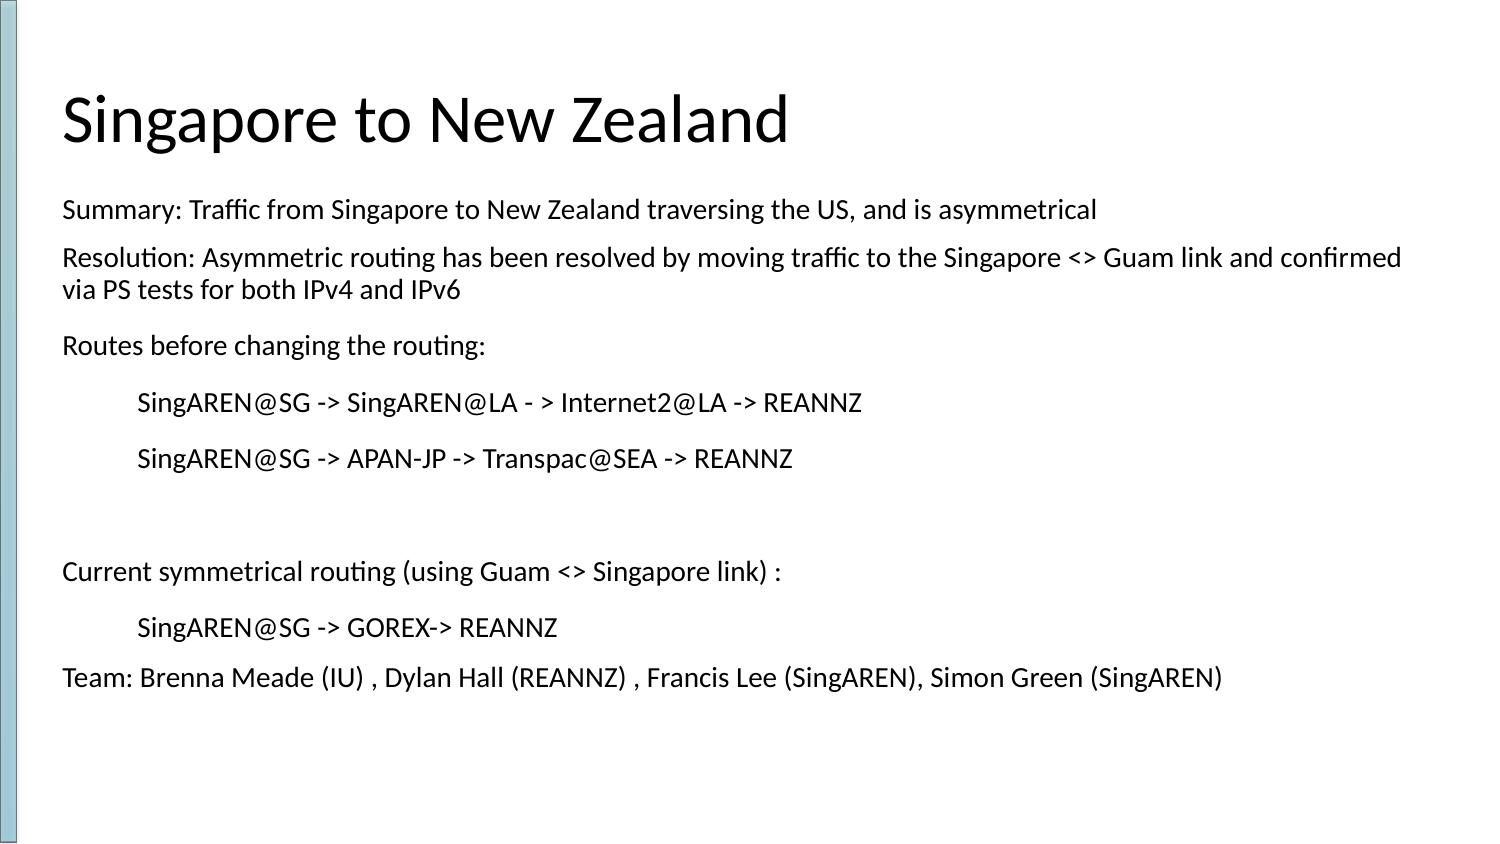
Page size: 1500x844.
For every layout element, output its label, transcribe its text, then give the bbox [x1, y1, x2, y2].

list Summary: Traffic from Singapore to New Zealand traversing the US, and is asymmetrical Resolution: Asymmetric routing has been resolved by moving traffic to the Singapore <> Guam link and confirmed via PS tests for both IPv4 and IPv6 Routes before changing the routing: SingAREN@SG -> SingAREN@LA - > Internet2@LA -> REANNZ SingAREN@SG -> APAN-JP -> Transpac@SEA -> REANNZ Current symmetrical routing (using Guam <> Singapore link) : SingAREN@SG -> GOREX-> REANNZ Team: Brenna Meade (IU) , Dylan Hall (REANNZ) , Francis Lee (SingAREN), Simon Green (SingAREN) [51, 189, 1449, 750]
title Singapore to New Zealand [51, 72, 1449, 167]
